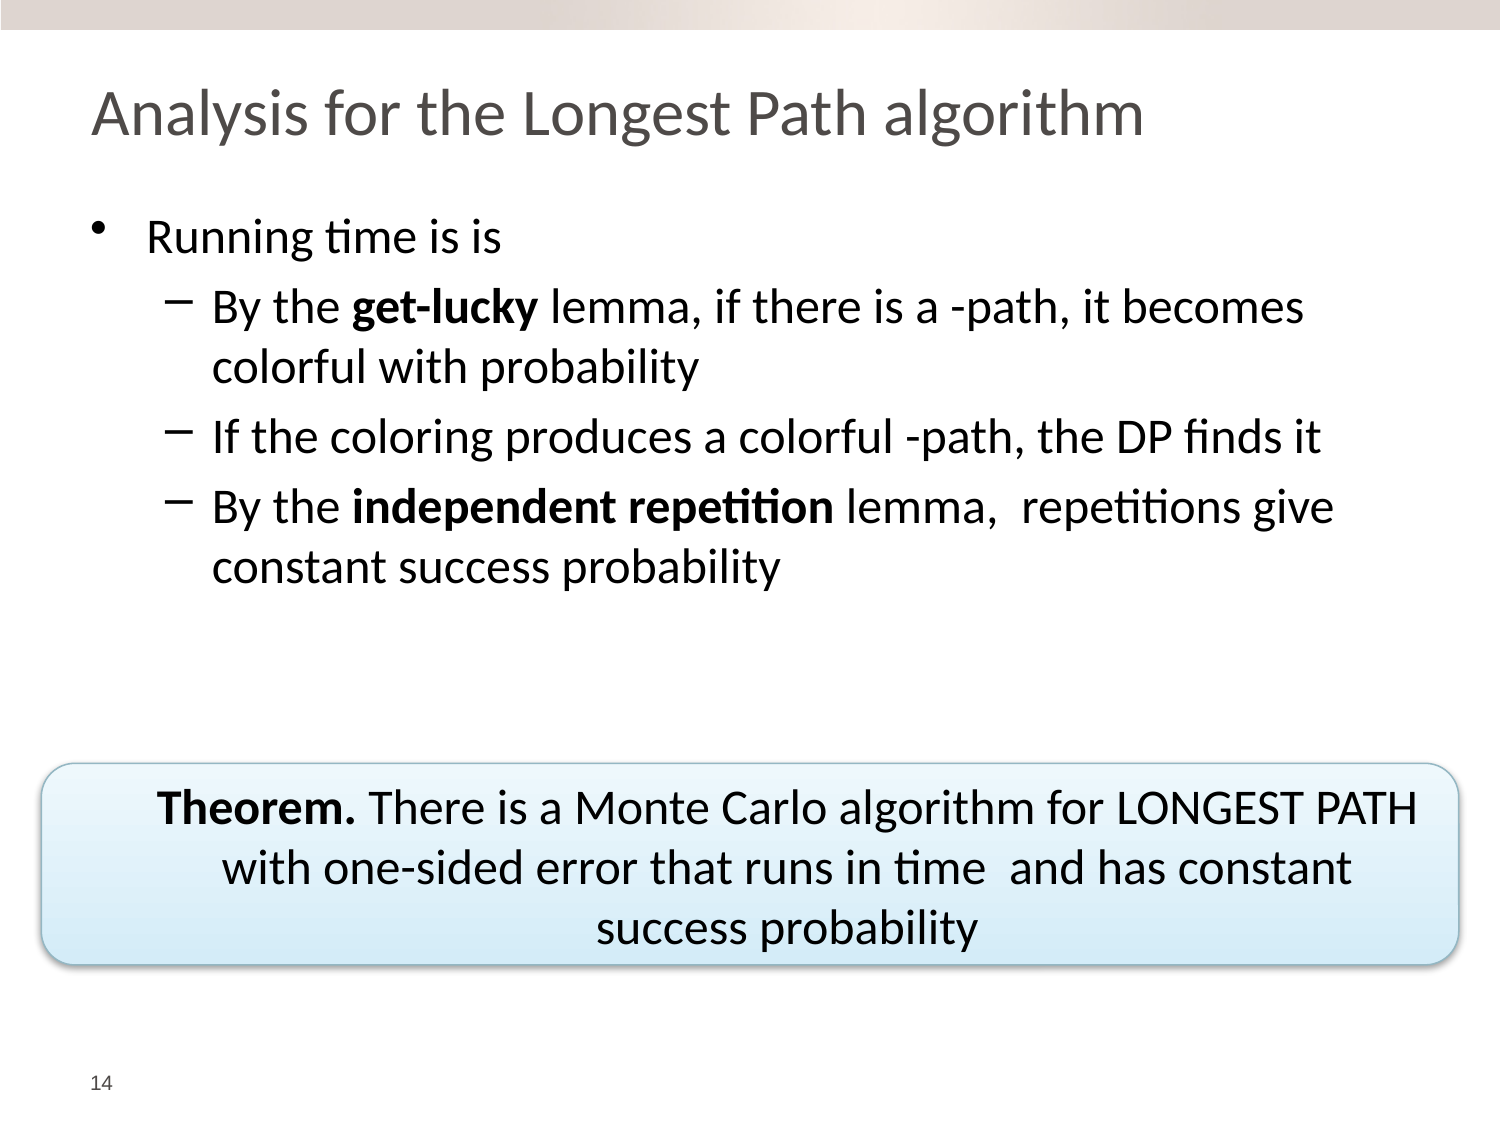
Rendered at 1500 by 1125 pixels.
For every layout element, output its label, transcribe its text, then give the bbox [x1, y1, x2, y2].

slide_number 14 [75, 1069, 396, 1115]
picture [0, 0, 1500, 30]
title Analysis for the Longest Path algorithm [76, 57, 1427, 161]
